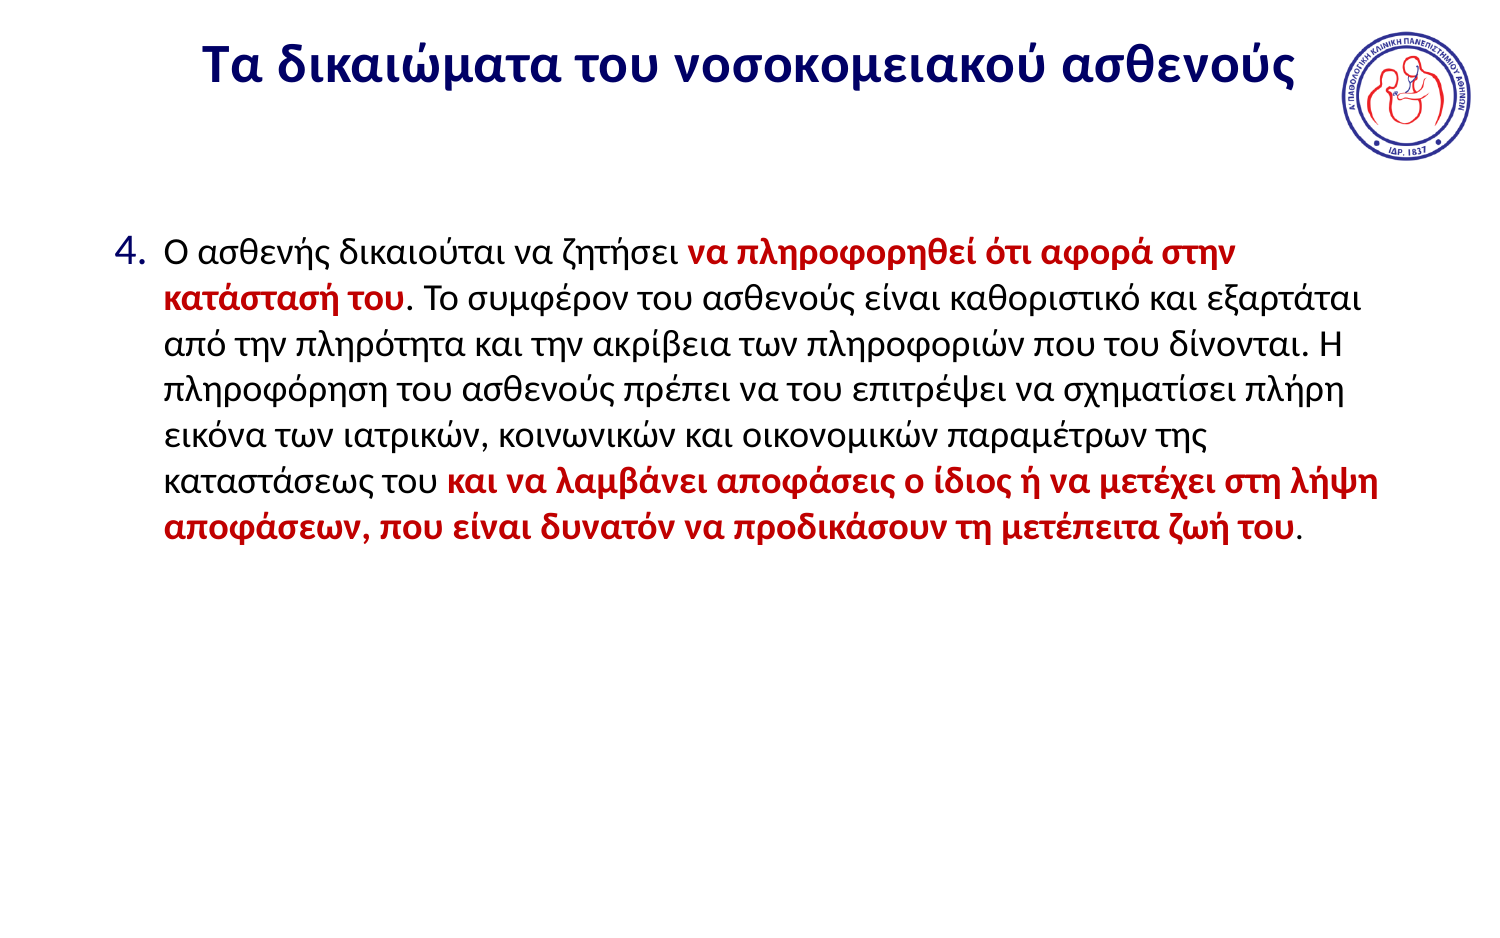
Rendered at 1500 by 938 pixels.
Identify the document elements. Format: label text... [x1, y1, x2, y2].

list Ο ασθενής δικαιούται να ζητήσει να πληροφορηθεί ότι αφορά στην κατάστασή του. Το συμφέρον του ασθενούς είναι καθοριστικό και εξαρτάται από την πληρότητα και την ακρίβεια των πληροφοριών που του δίνονται. Η πληροφόρηση του ασθενούς πρέπει να του επιτρέψει να σχηματίσει πλήρη εικόνα των ιατρικών, κοινωνικών και οικονομικών παραμέτρων της καταστάσεως του και να λαμβάνει αποφάσεις ο ίδιος ή να μετέχει στη λήψη αποφάσεων, που είναι δυνατόν να προδικάσουν τη μετέπειτα ζωή του. [75, 218, 1425, 838]
title Τα δικαιώματα του νοσοκομειακού ασθενούς [75, 19, 1425, 177]
picture [1425, 31, 1471, 161]
